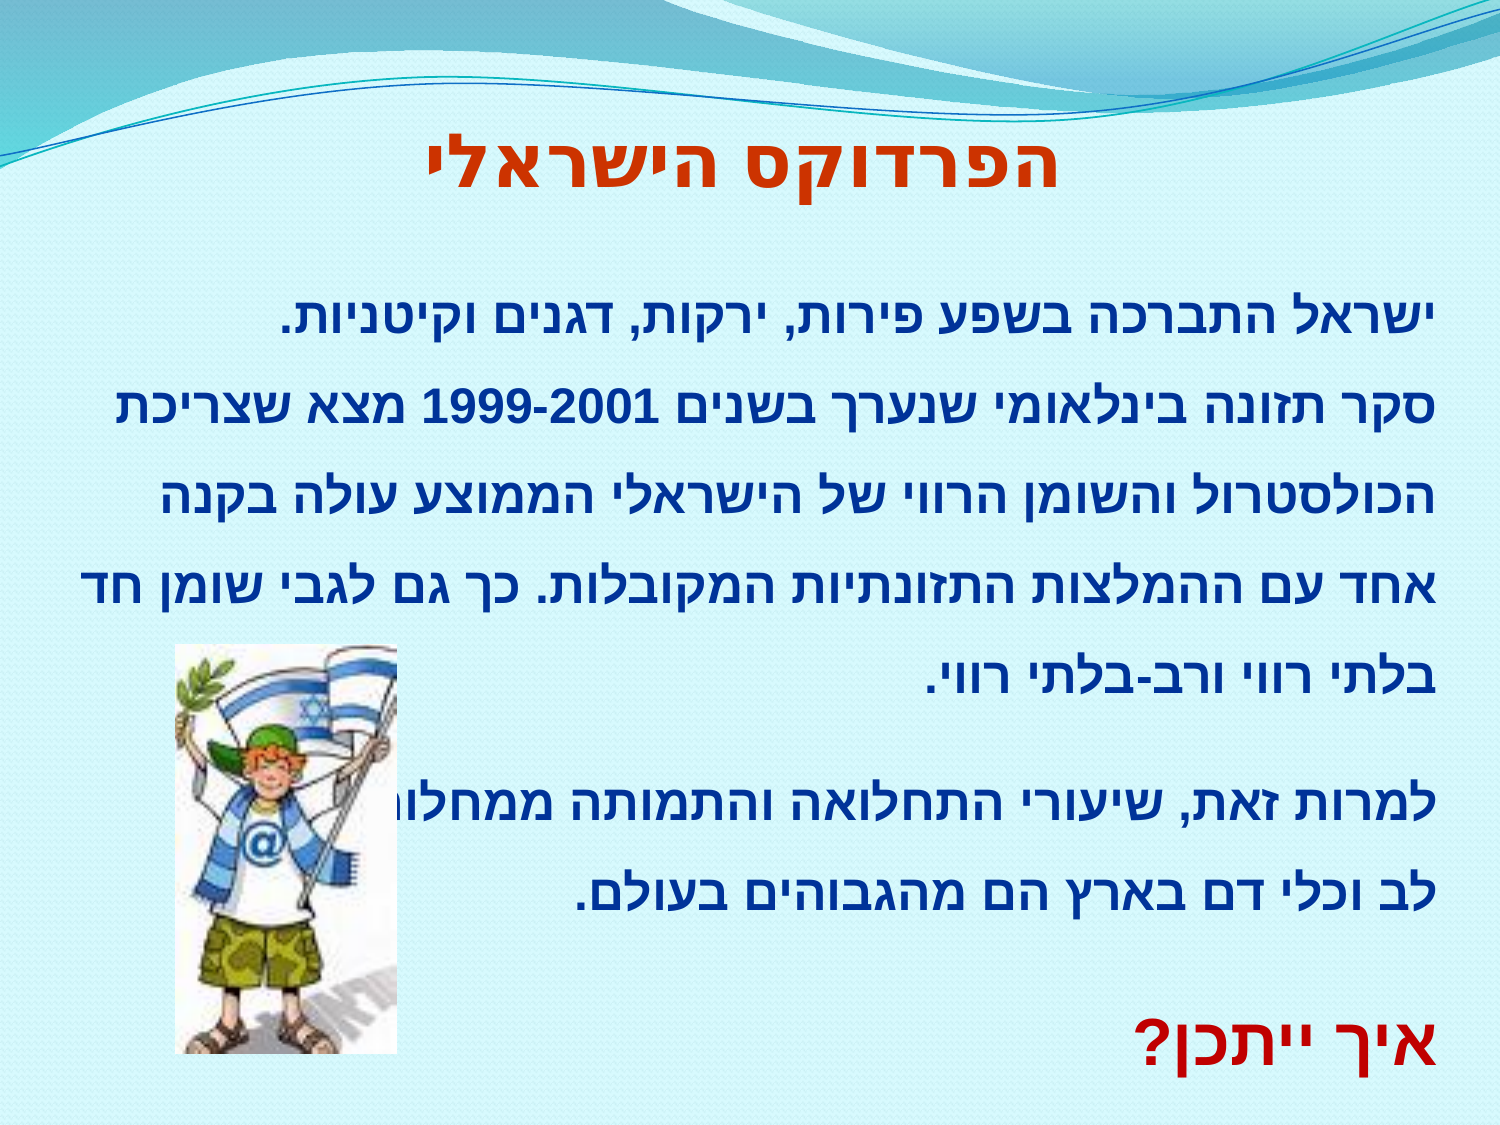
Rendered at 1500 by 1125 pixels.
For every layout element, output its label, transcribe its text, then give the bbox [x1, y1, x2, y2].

text_box ישראל התברכה בשפע פירות, ירקות, דגנים וקיטניות. סקר תזונה בינלאומי שנערך בשנים 1999-2001 מצא שצריכת הכולסטרול והשומן הרווי של הישראלי הממוצע עולה בקנה אחד עם ההמלצות התזונתיות המקובלות. כך גם לגבי שומן חד בלתי רווי ורב-בלתי רווי. למרות זאת, שיעורי התחלואה והתמותה ממחלות לב וכלי דם בארץ הם מהגבוהים בעולם. איך ייתכן? [58, 246, 1453, 1086]
text_box הפרדוקס הישראלי [410, 105, 1079, 211]
picture [175, 644, 397, 1055]
